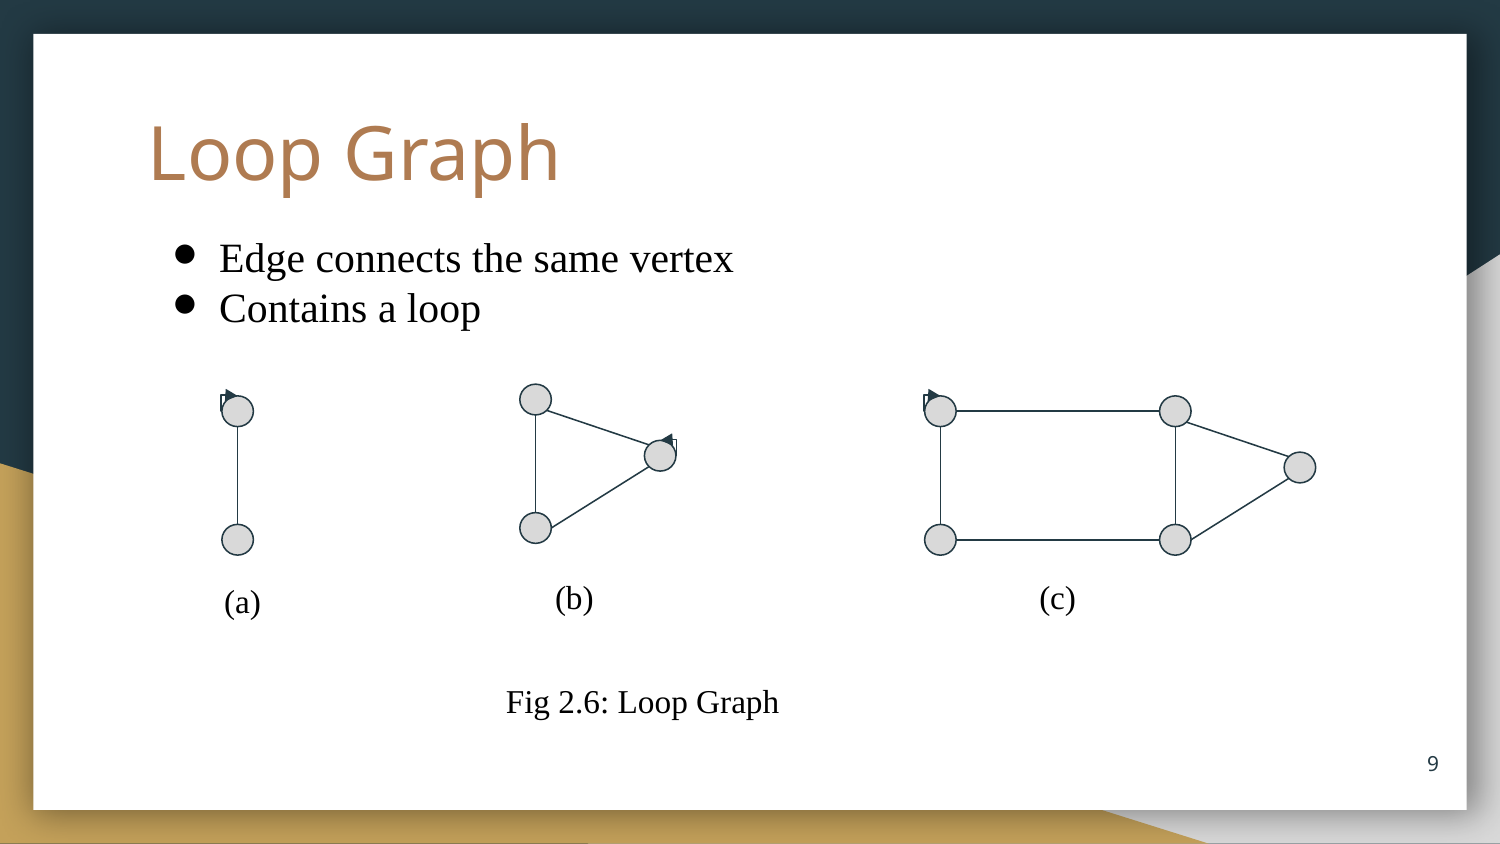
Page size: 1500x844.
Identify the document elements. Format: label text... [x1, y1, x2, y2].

text_box (a) [209, 573, 276, 628]
slide_number 9 [1363, 732, 1454, 798]
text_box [1190, 478, 1289, 540]
text_box (b) [540, 568, 609, 624]
text_box [225, 395, 254, 427]
text_box [519, 513, 550, 544]
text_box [1186, 421, 1290, 457]
text_box [1284, 452, 1316, 483]
title Loop Graph [132, 90, 909, 218]
text_box [928, 395, 956, 427]
text_box (c) [1024, 568, 1092, 624]
text_box [1159, 525, 1190, 556]
text_box [1159, 395, 1192, 427]
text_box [221, 395, 238, 412]
text_box [644, 447, 674, 472]
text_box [551, 466, 650, 529]
text_box [519, 384, 552, 415]
text_box Fig 2.6: Loop Graph [490, 665, 830, 716]
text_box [924, 395, 941, 412]
text_box [221, 524, 254, 556]
text_box [924, 524, 957, 556]
list Edge connects the same vertex Contains a loop [134, 216, 858, 343]
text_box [660, 439, 676, 457]
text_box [546, 410, 650, 446]
